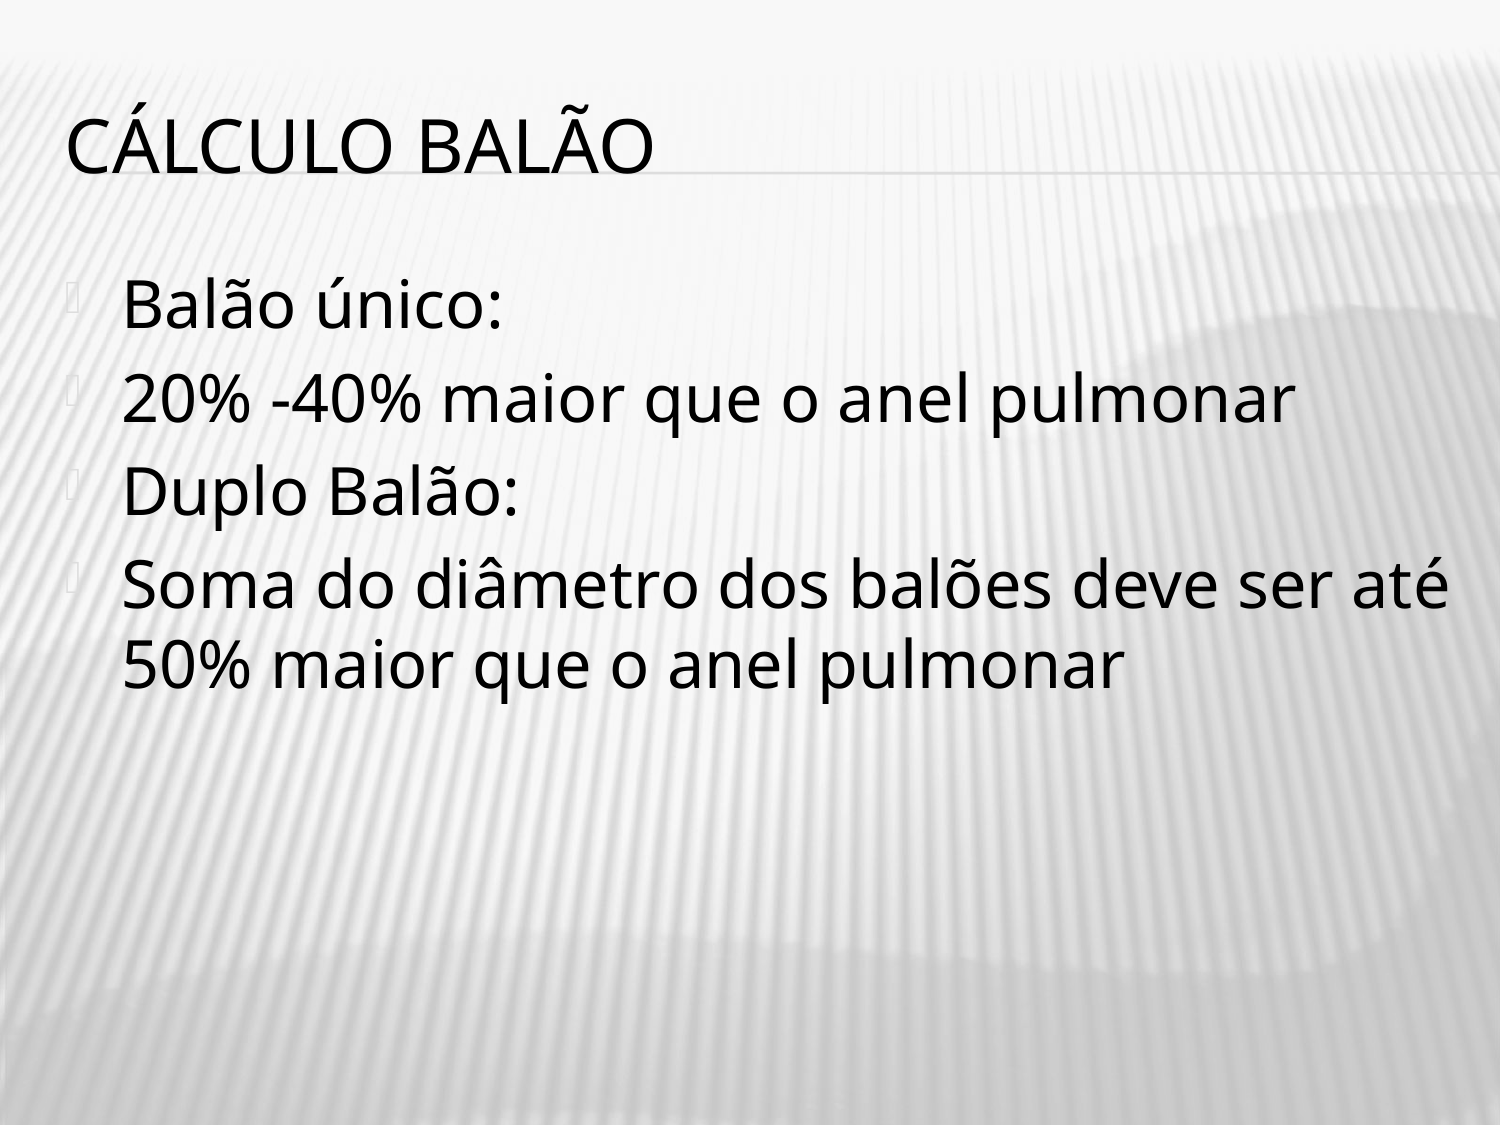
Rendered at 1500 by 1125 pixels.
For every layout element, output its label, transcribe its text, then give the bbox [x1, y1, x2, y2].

title Cálculo Balão [50, 75, 1475, 213]
list Balão único: 20% -40% maior que o anel pulmonar Duplo Balão: Soma do diâmetro dos balões deve ser até 50% maior que o anel pulmonar [50, 254, 1475, 998]
